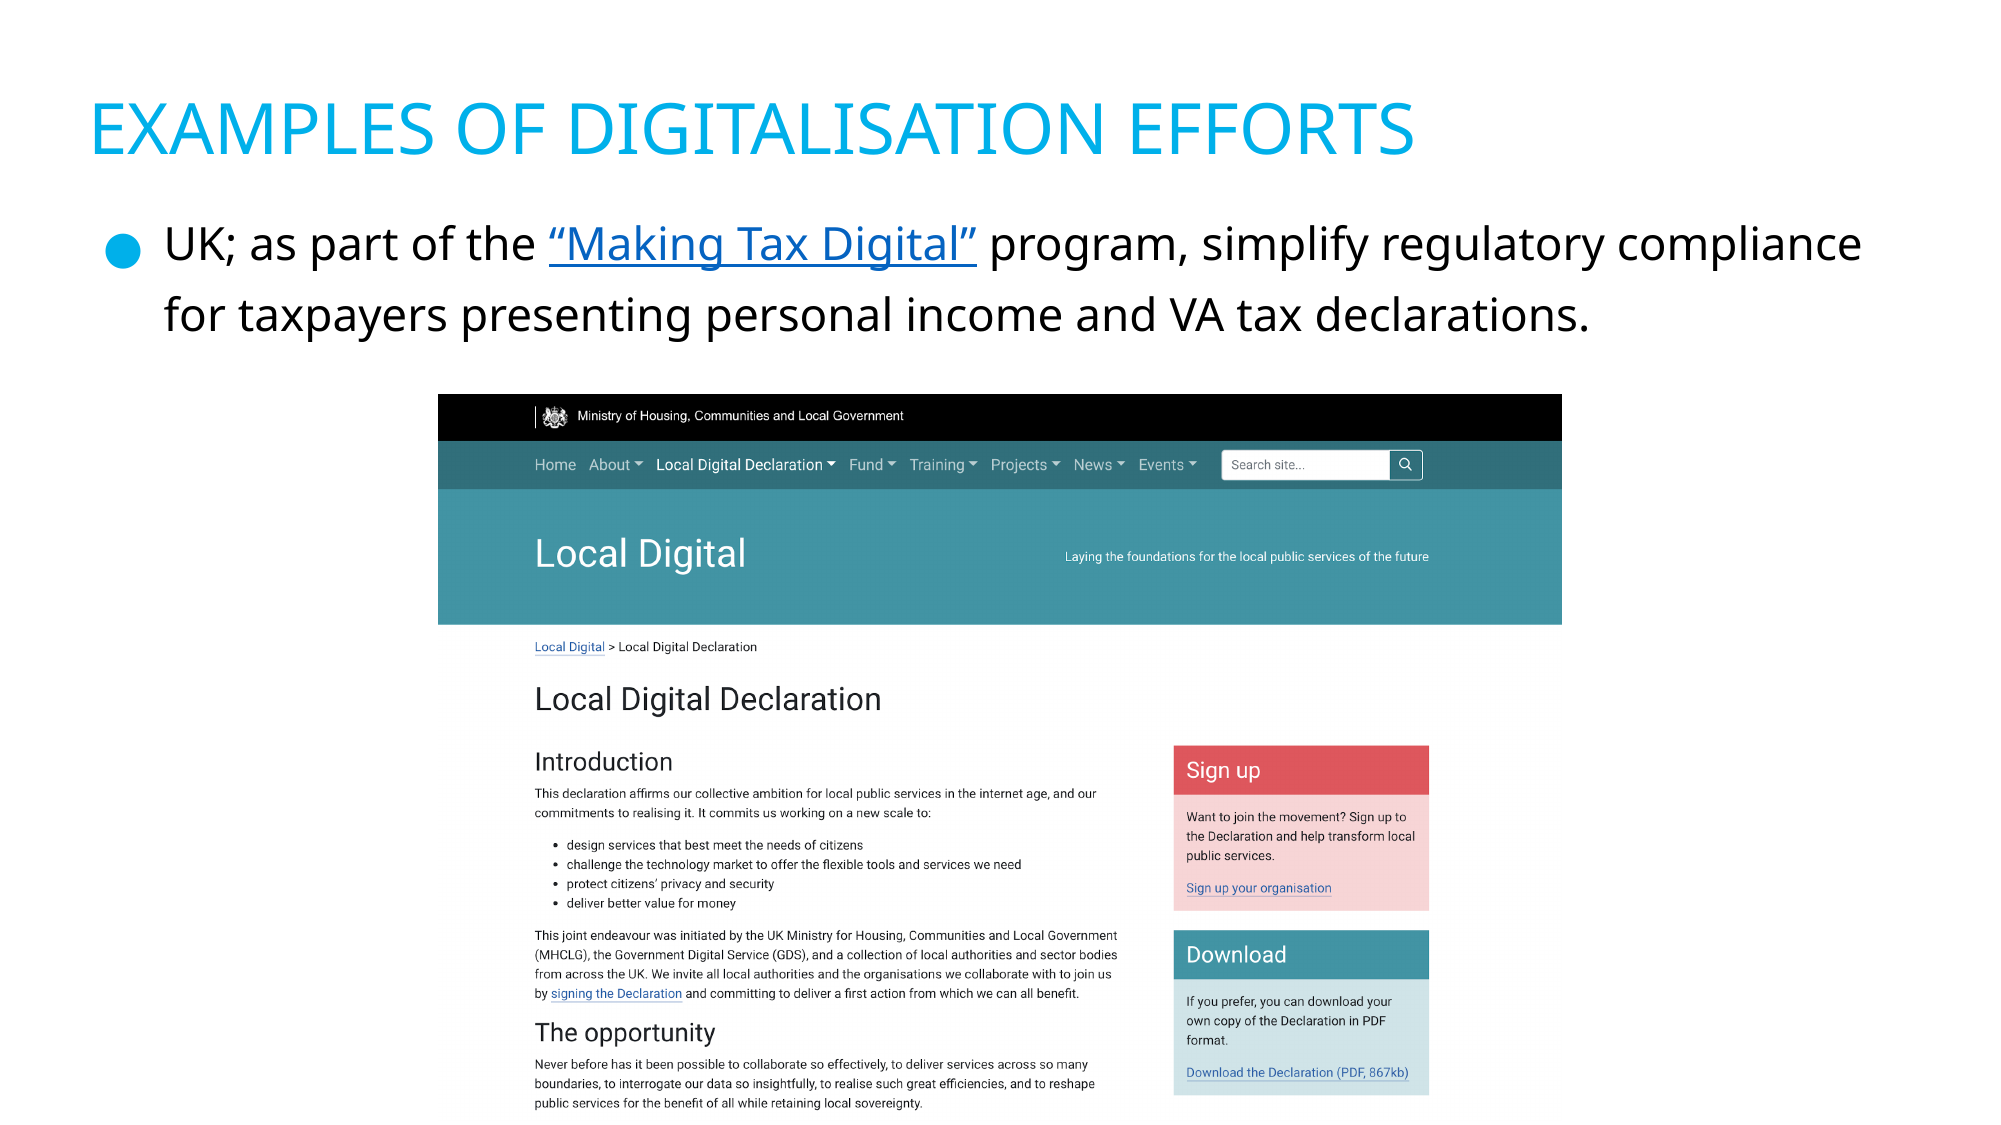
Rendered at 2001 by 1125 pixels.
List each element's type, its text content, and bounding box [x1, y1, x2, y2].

picture [438, 394, 1562, 1121]
text_box EXAMPLES OF DIGITALISATION EFFORTS [88, 70, 1912, 160]
text_box UK; as part of the “Making Tax Digital” program, simplify regulatory compliance for taxpayers presenting personal income and VA tax declarations. [88, 205, 1912, 349]
